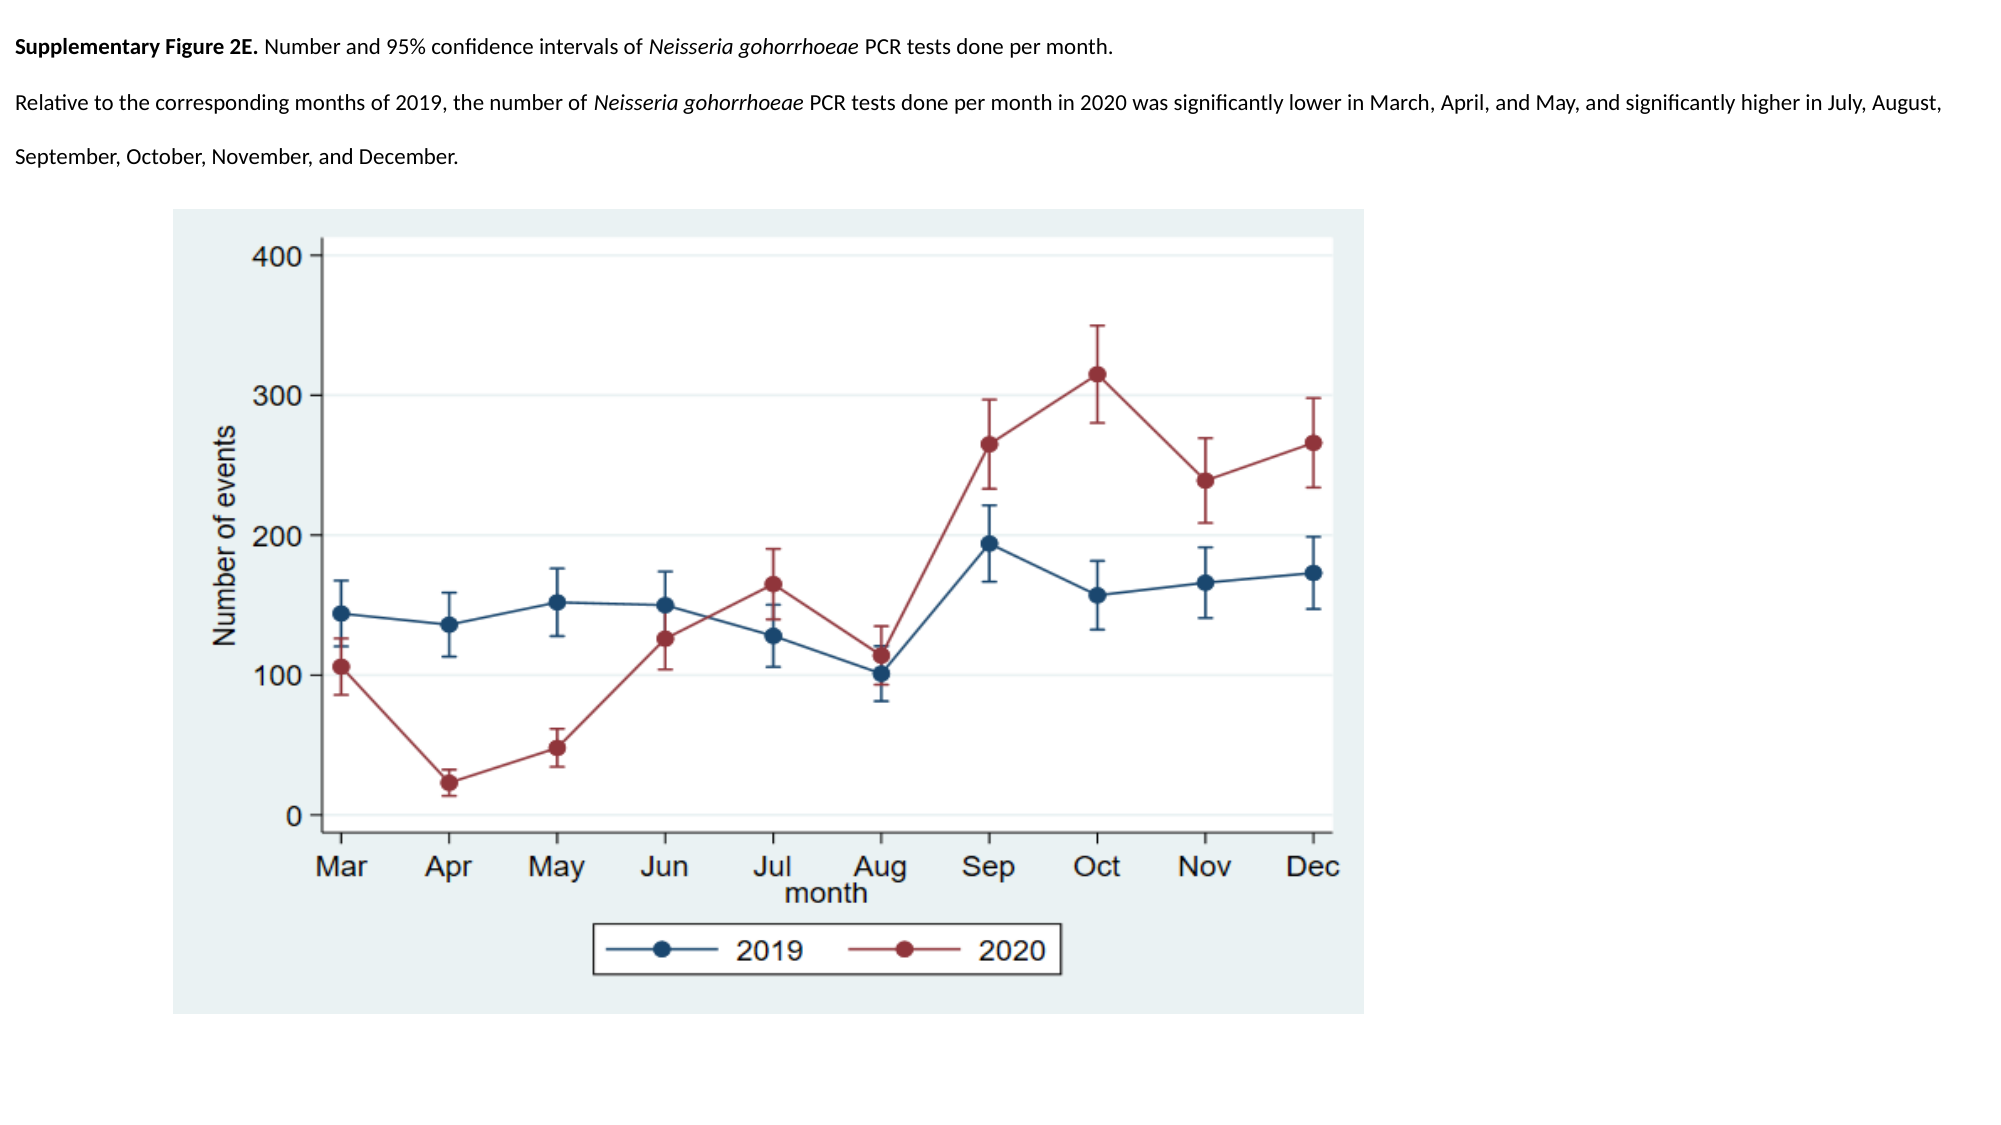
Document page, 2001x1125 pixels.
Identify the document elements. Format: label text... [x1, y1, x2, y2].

text_box Supplementary Figure 2E. Number and 95% confidence intervals of Neisseria gohorrhoeae PCR tests done per month. Relative to the corresponding months of 2019, the number of Neisseria gohorrhoeae PCR tests done per month in 2020 was significantly lower in March, April, and May, and significantly higher in July, August, September, October, November, and December. [0, 0, 2000, 177]
picture [173, 209, 1364, 1014]
